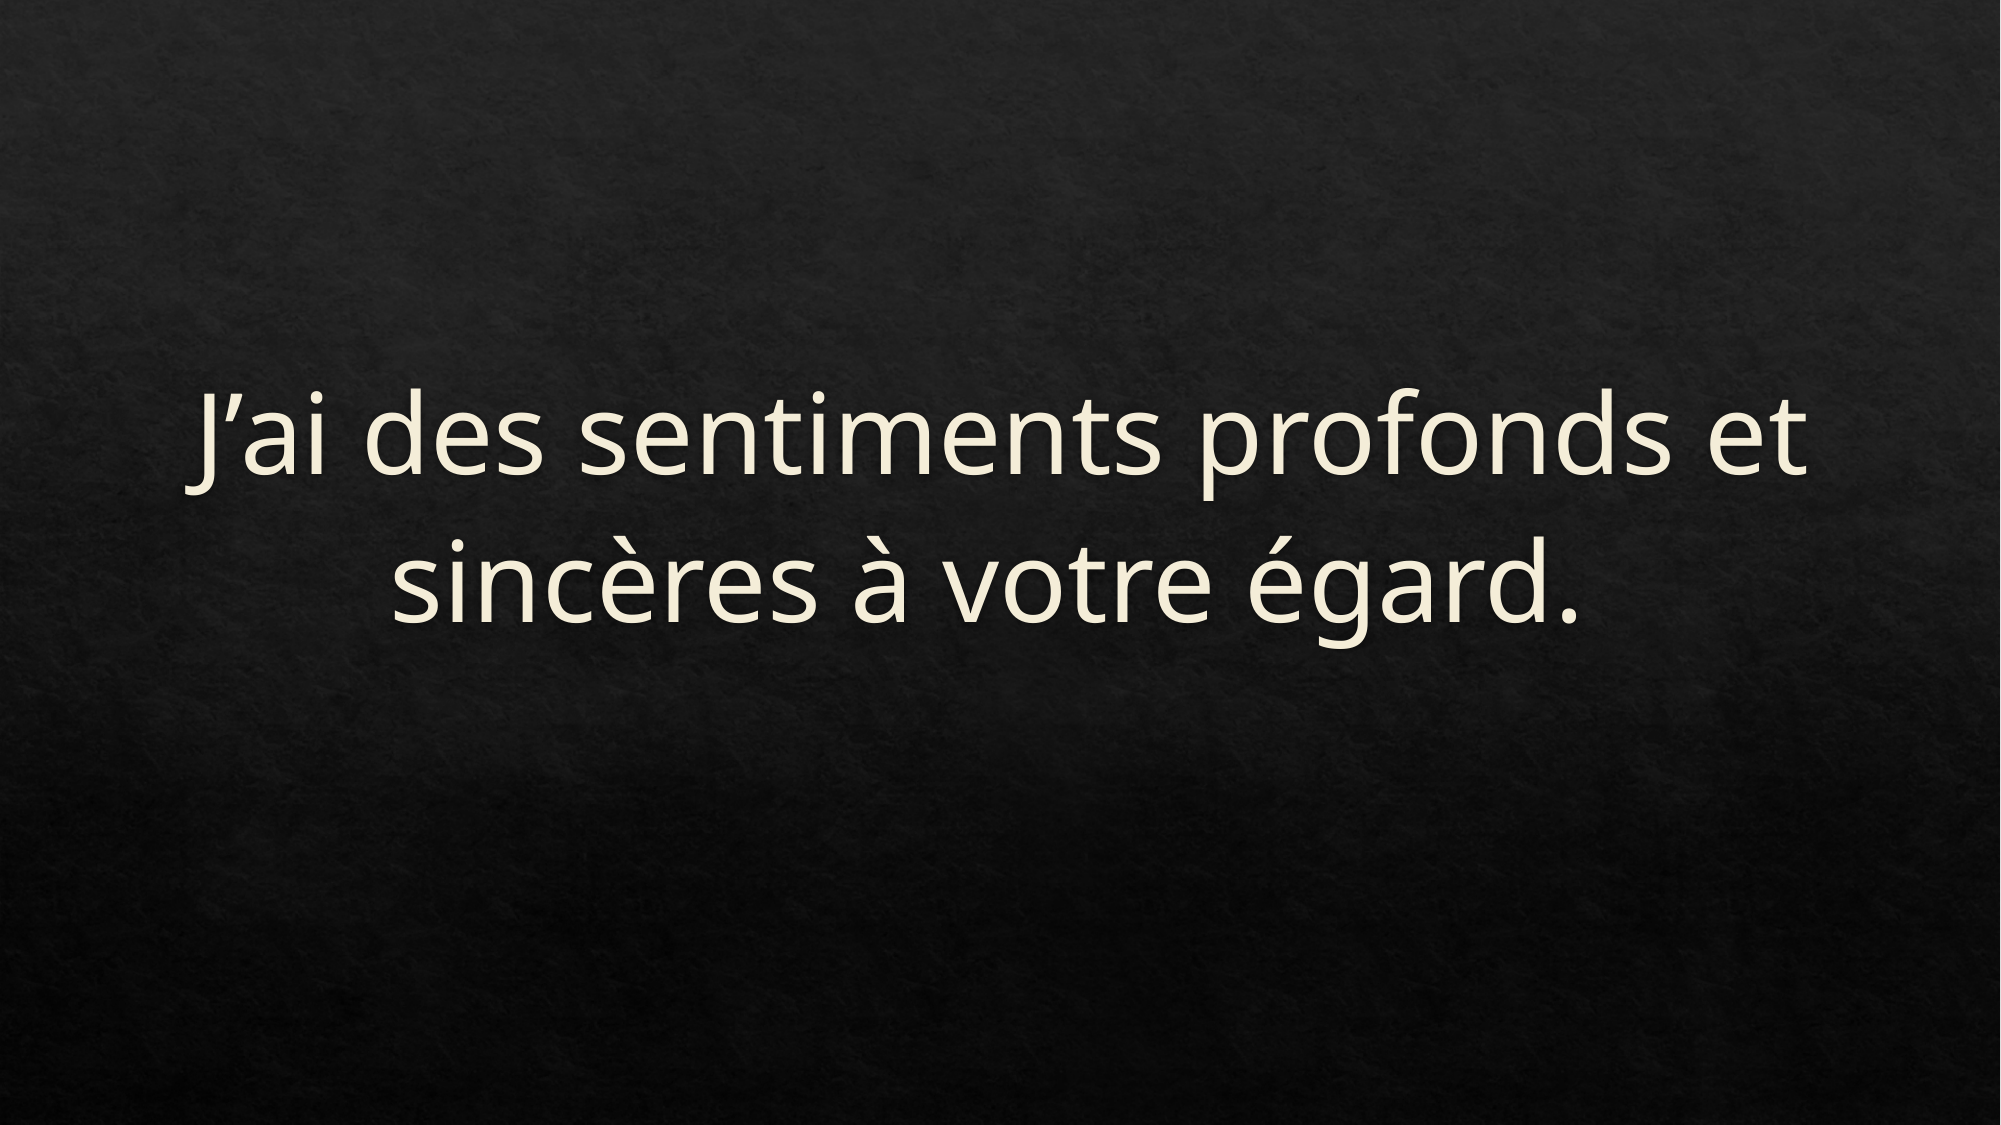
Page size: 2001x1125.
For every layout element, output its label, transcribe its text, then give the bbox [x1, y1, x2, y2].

list J’ai des sentiments profonds et sincères à votre égard. [149, 340, 1849, 950]
